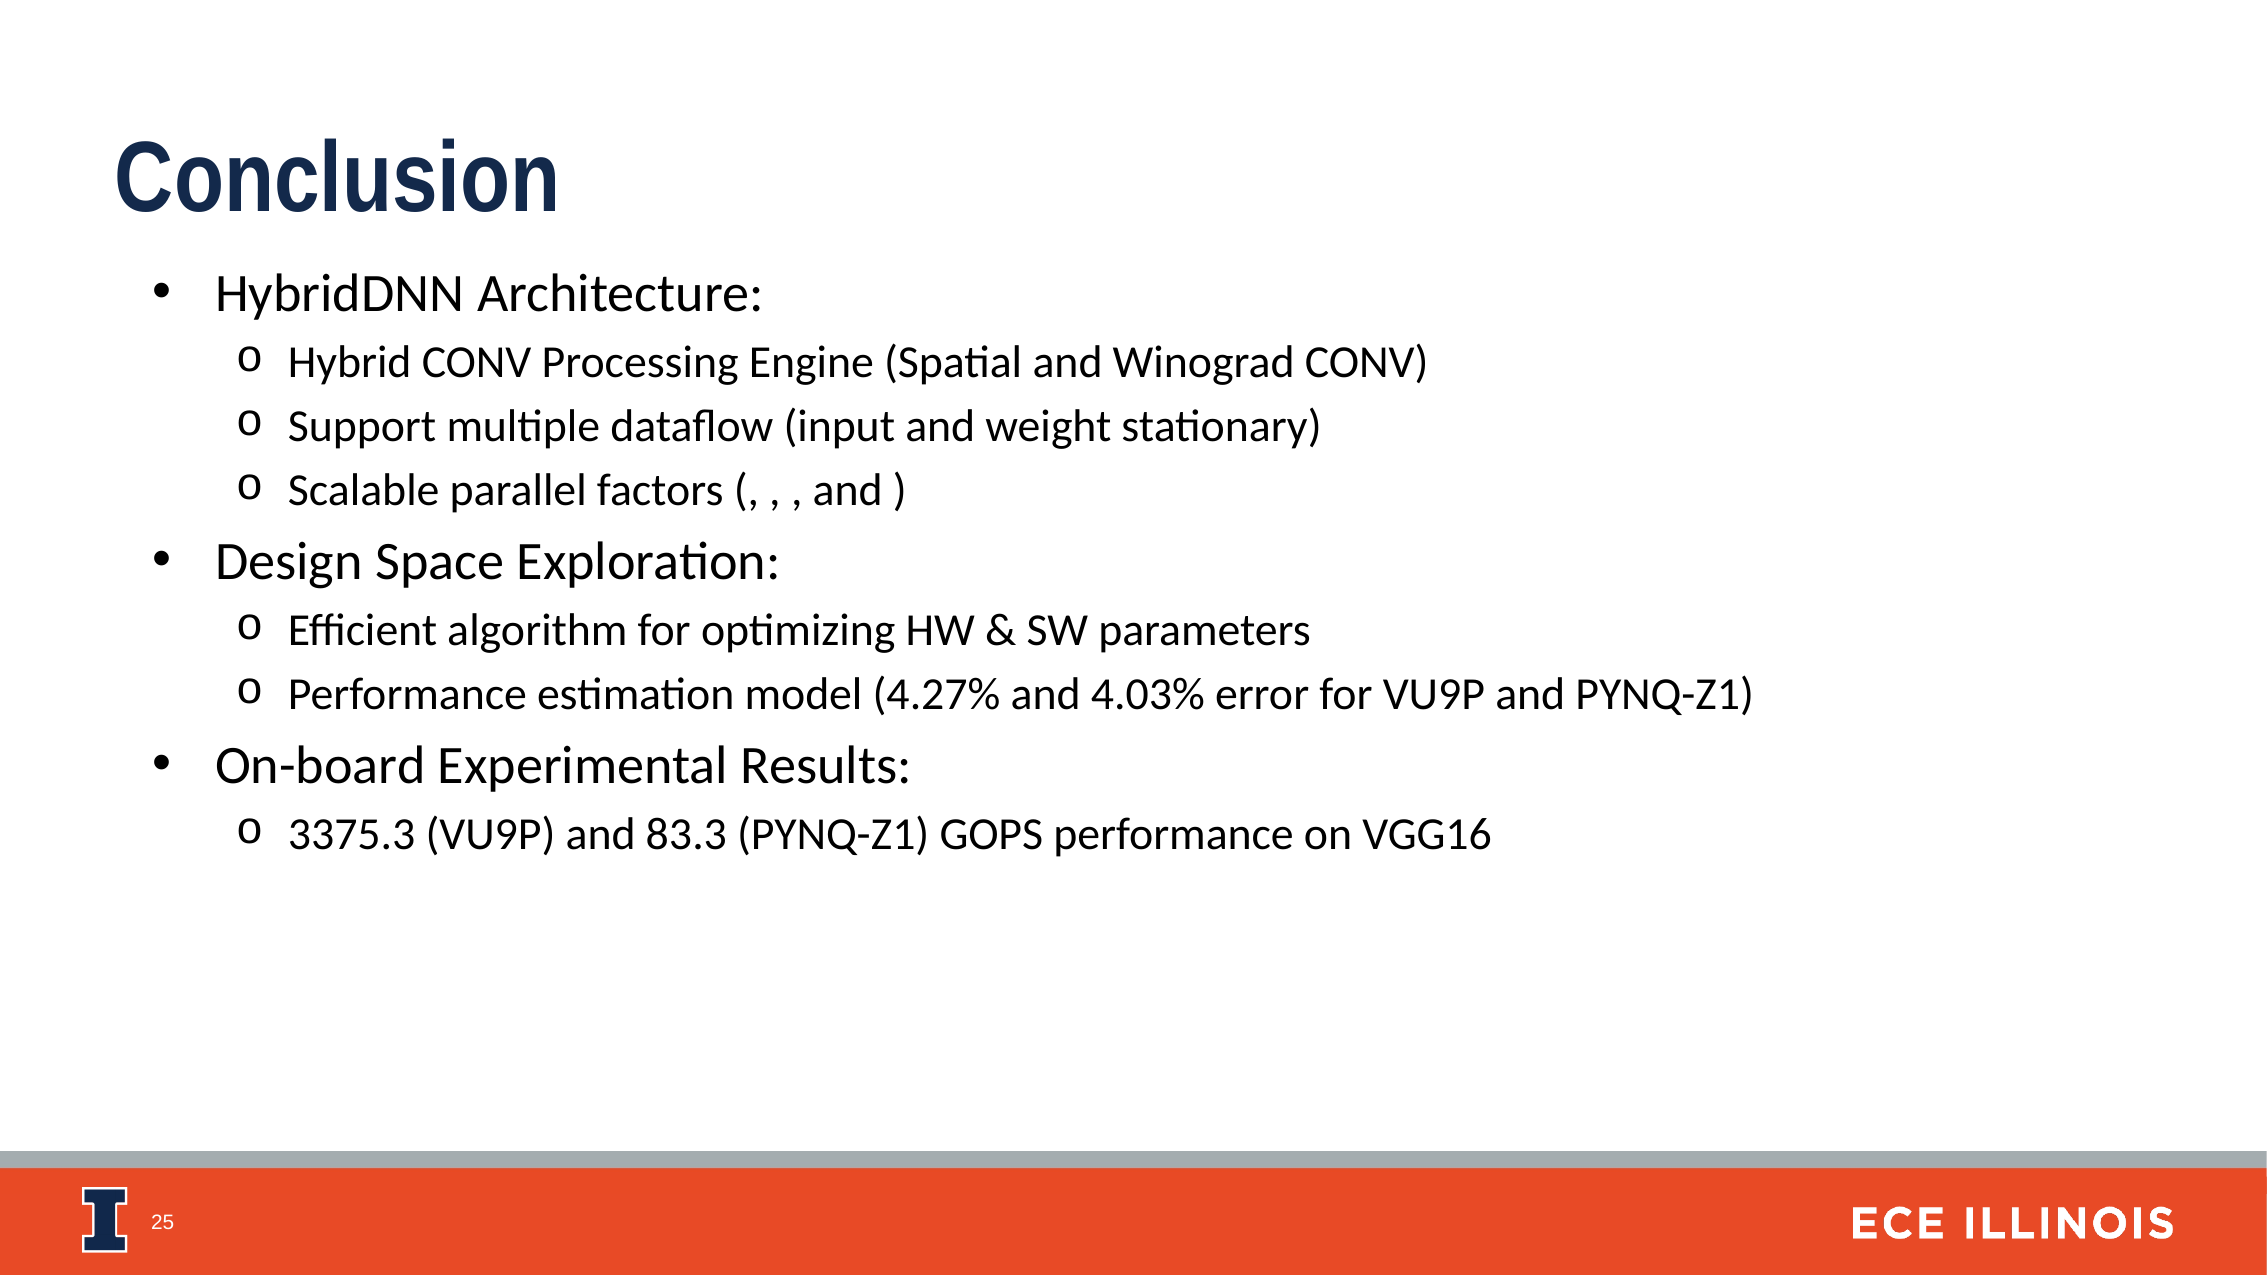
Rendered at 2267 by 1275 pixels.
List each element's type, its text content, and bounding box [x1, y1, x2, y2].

picture [1853, 1206, 2173, 1239]
list Conclusion [100, 104, 2173, 224]
slide_number 25 [136, 1187, 224, 1256]
picture [0, 1151, 2267, 1258]
